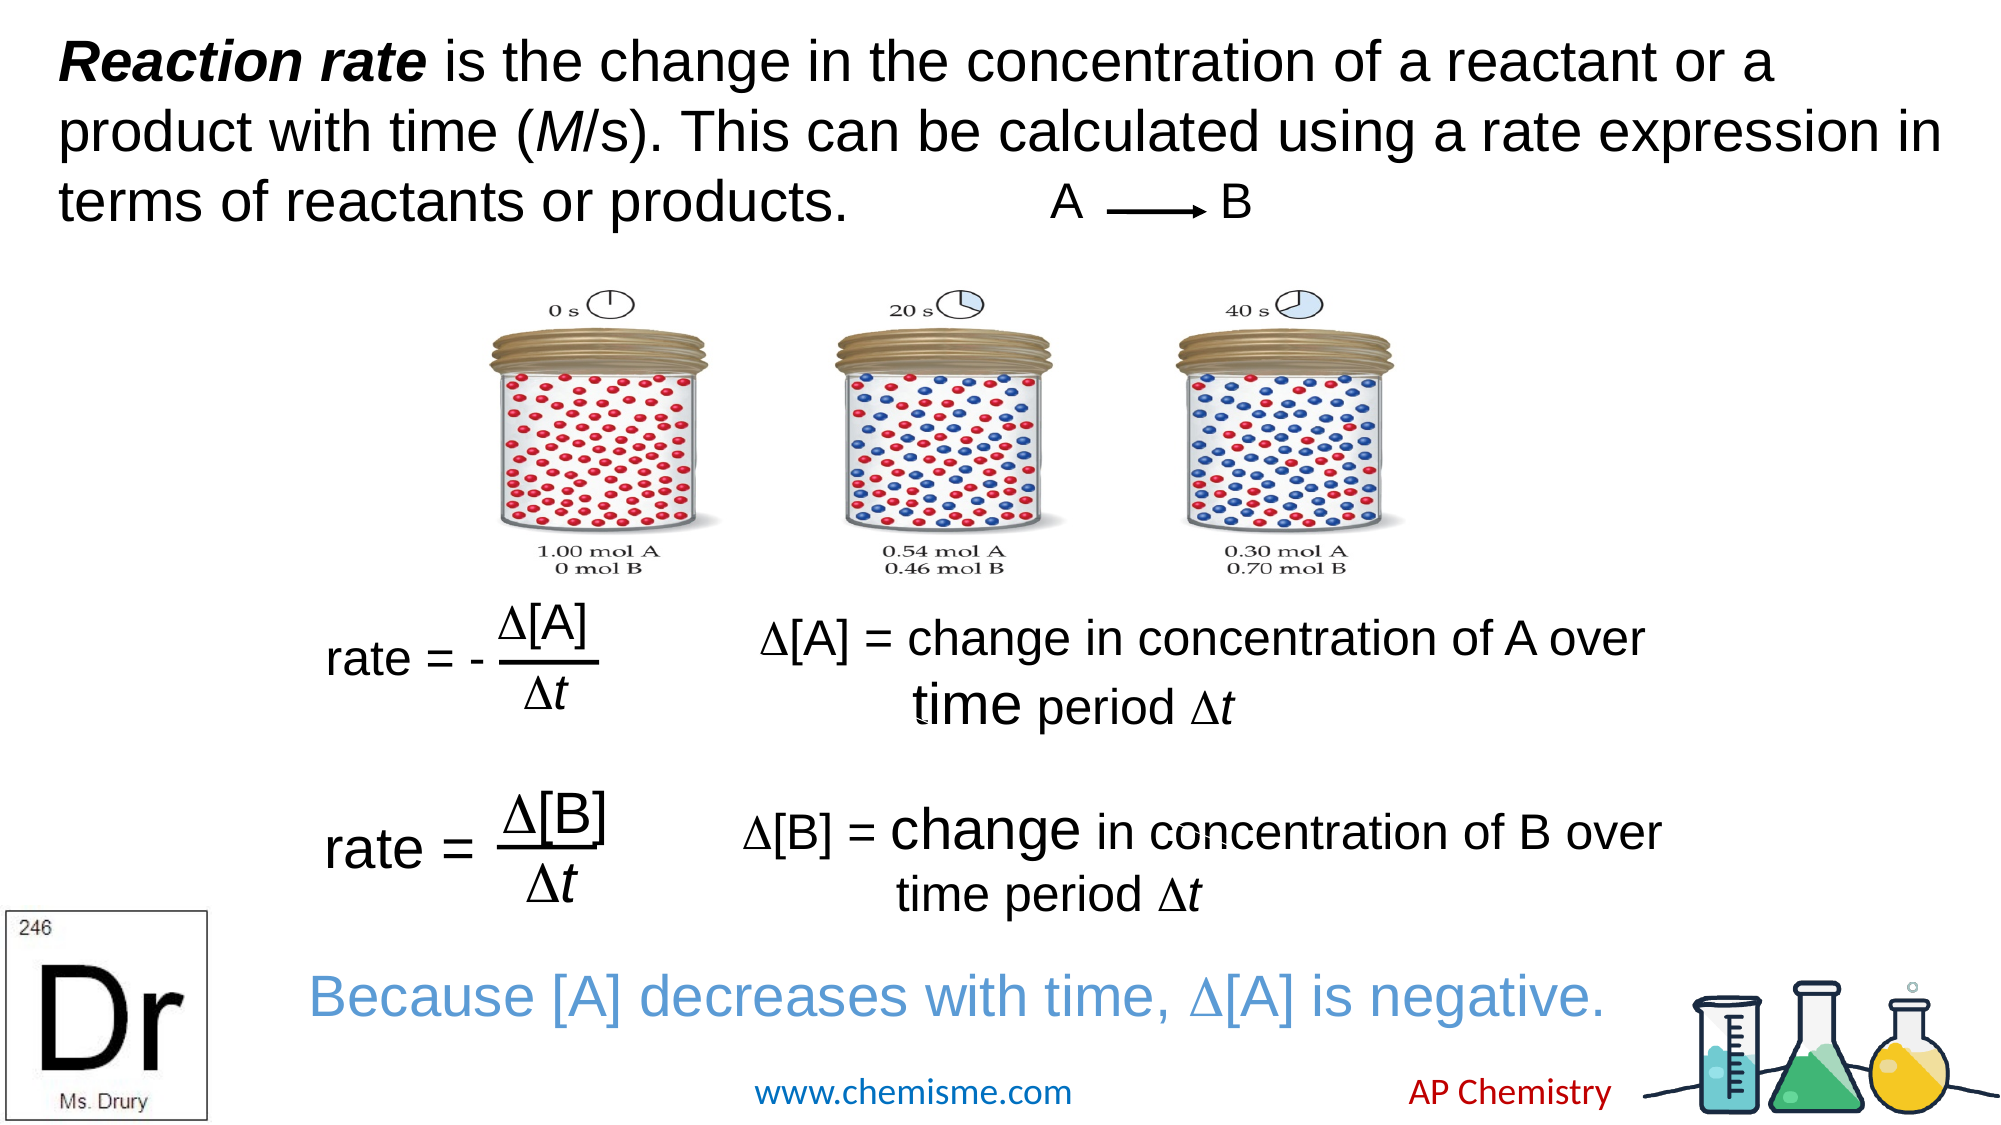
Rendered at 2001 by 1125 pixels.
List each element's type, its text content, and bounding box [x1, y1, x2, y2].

picture [482, 286, 1415, 580]
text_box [599, 588, 1505, 959]
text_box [1034, 161, 1270, 238]
picture [0, 905, 212, 1125]
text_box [308, 767, 599, 923]
text_box Because [A] decreases with time, D[A] is negative. [293, 950, 1632, 1036]
text_box D[A] = change in concentration of A over time period Dt [1505, 598, 1670, 744]
picture [1602, 882, 2001, 1125]
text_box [310, 582, 608, 727]
text_box Reaction rate is the change in the concentration of a reactant or a product with time (M/s). This can be calculated using a rate expression in terms of reactants or products. [43, 15, 2000, 241]
text_box D[B] = change in concentration of B over time period Dt [1505, 783, 1687, 929]
